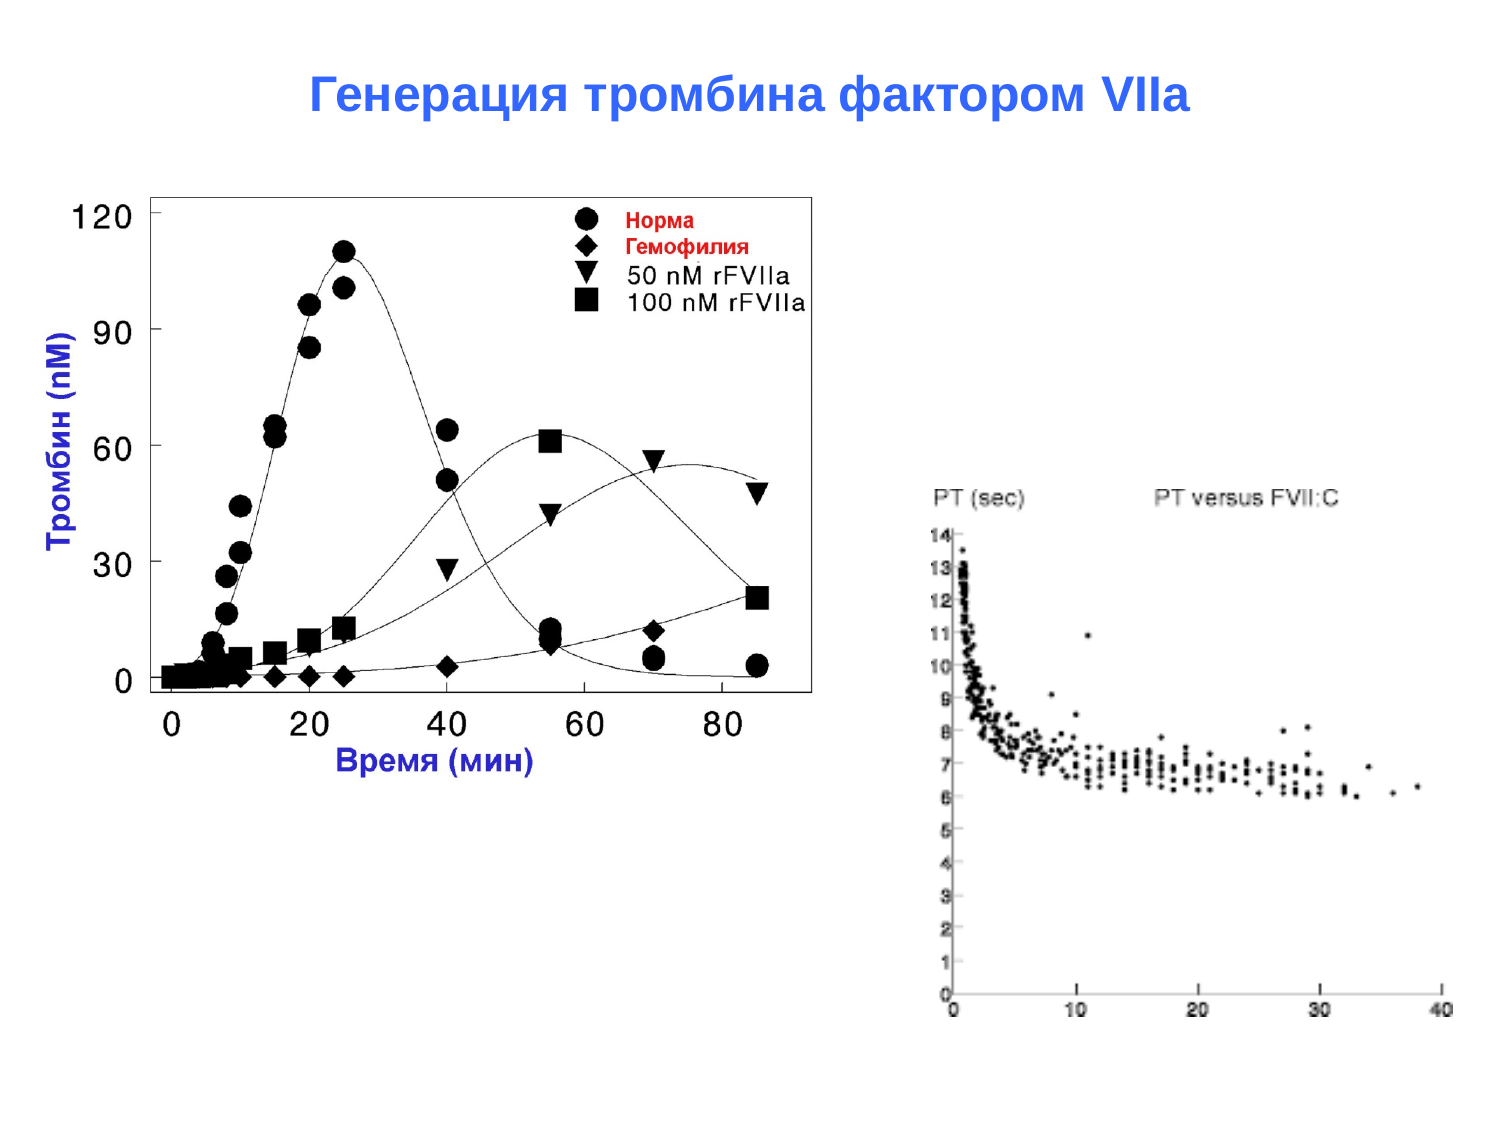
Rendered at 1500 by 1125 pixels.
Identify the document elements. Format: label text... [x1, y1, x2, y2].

title Генерация тромбина фактором VIIа [29, 45, 1471, 138]
picture [931, 488, 1453, 1017]
picture [29, 194, 814, 784]
